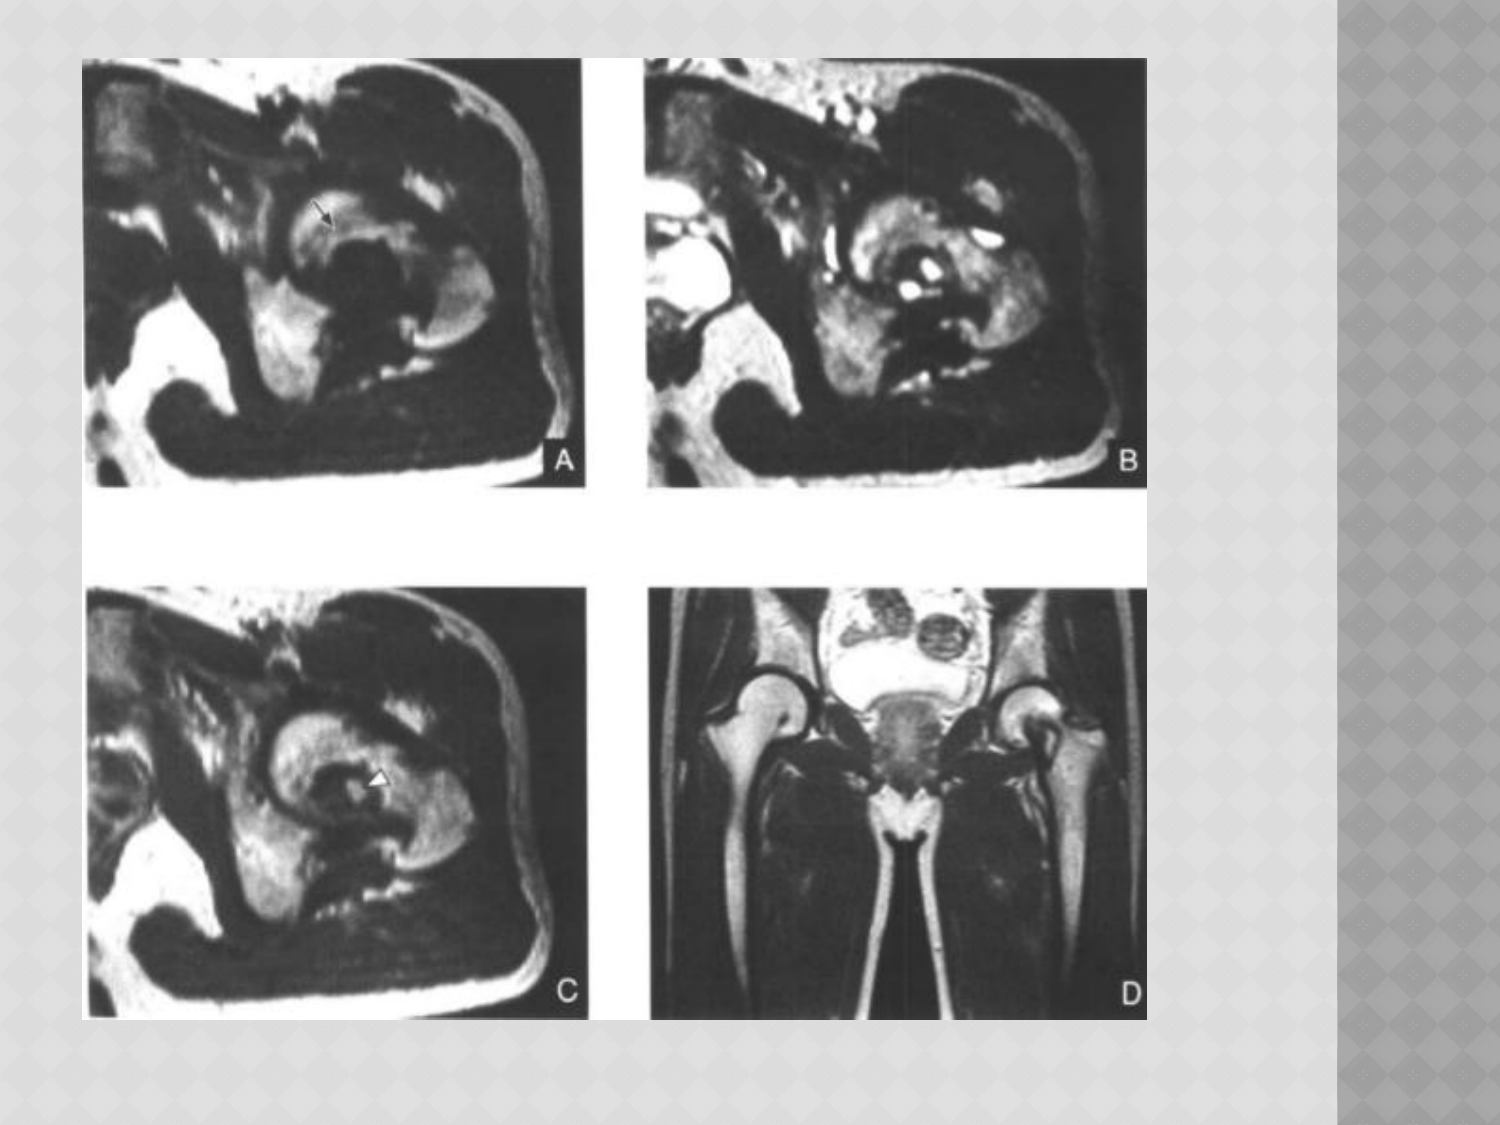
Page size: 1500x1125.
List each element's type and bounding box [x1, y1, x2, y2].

list [81, 58, 1148, 1020]
